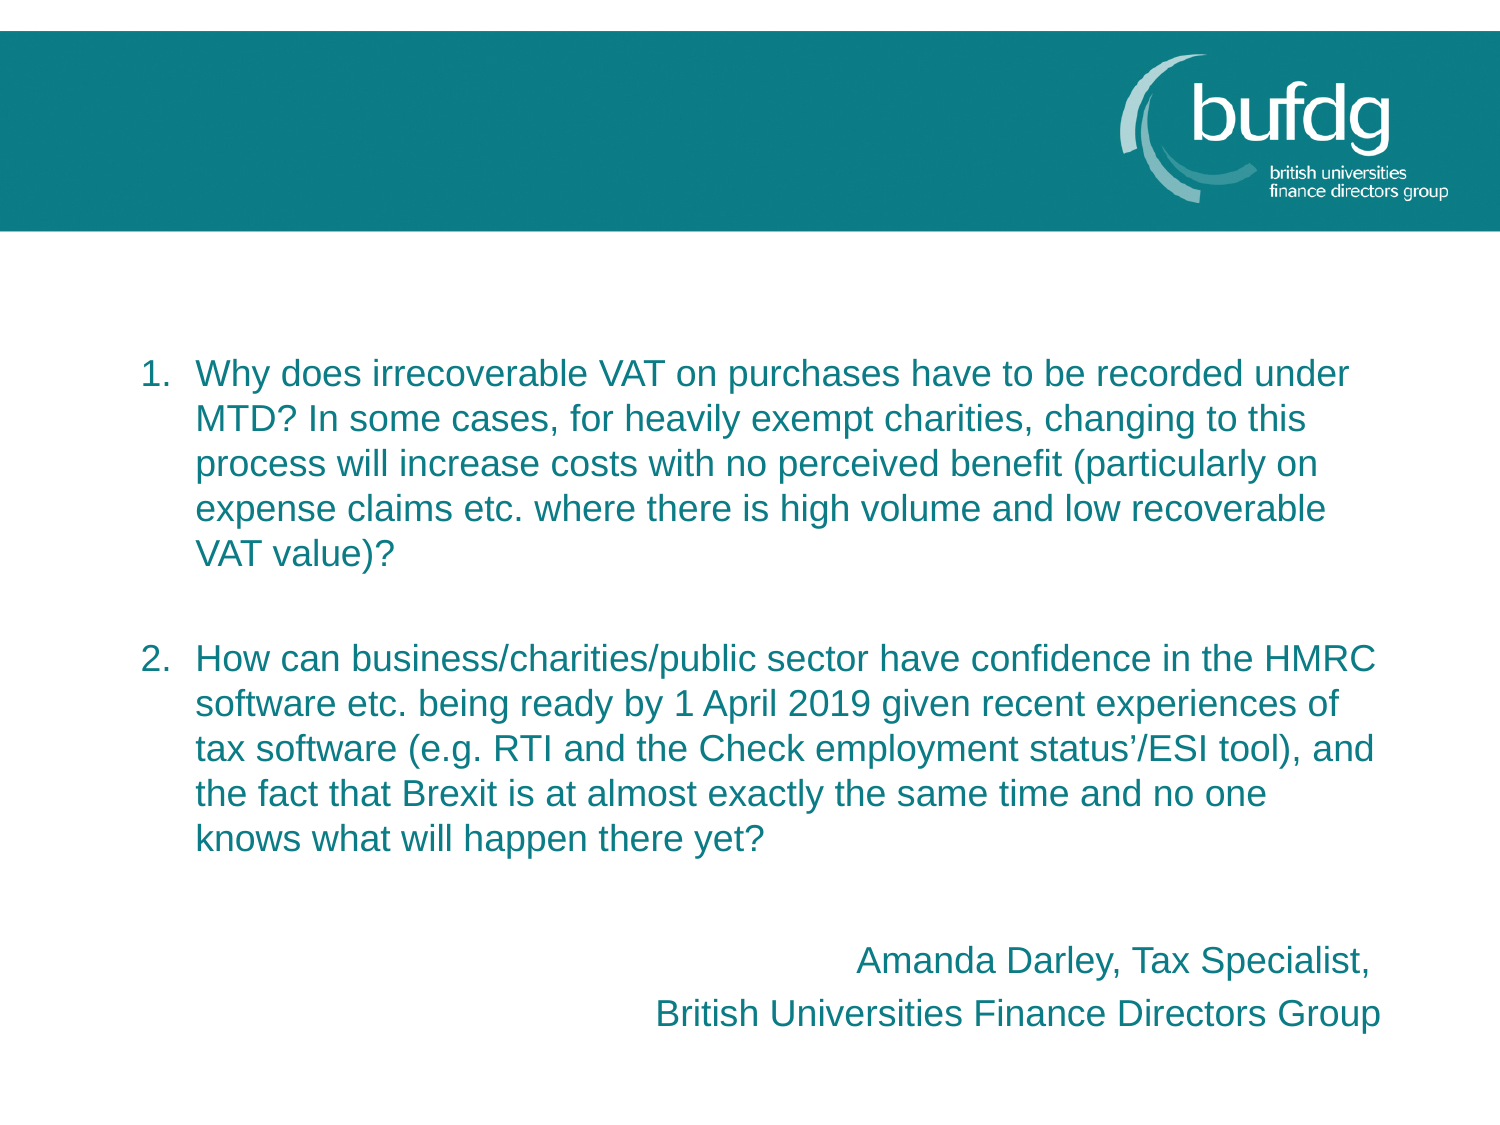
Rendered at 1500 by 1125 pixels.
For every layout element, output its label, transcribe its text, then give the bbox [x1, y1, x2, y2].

picture [0, 31, 1500, 232]
list Why does irrecoverable VAT on purchases have to be recorded under MTD? In some cases, for heavily exempt charities, changing to this process will increase costs with no perceived benefit (particularly on expense claims etc. where there is high volume and low recoverable VAT value)? How can business/charities/public sector have confidence in the HMRC software etc. being ready by 1 April 2019 given recent experiences of tax software (e.g. RTI and the Check employment status’/ESI tool), and the fact that Brexit is at almost exactly the same time and no one knows what will happen there yet? Amanda Darley, Tax Specialist, British Universities Finance Directors Group [123, 340, 1399, 751]
